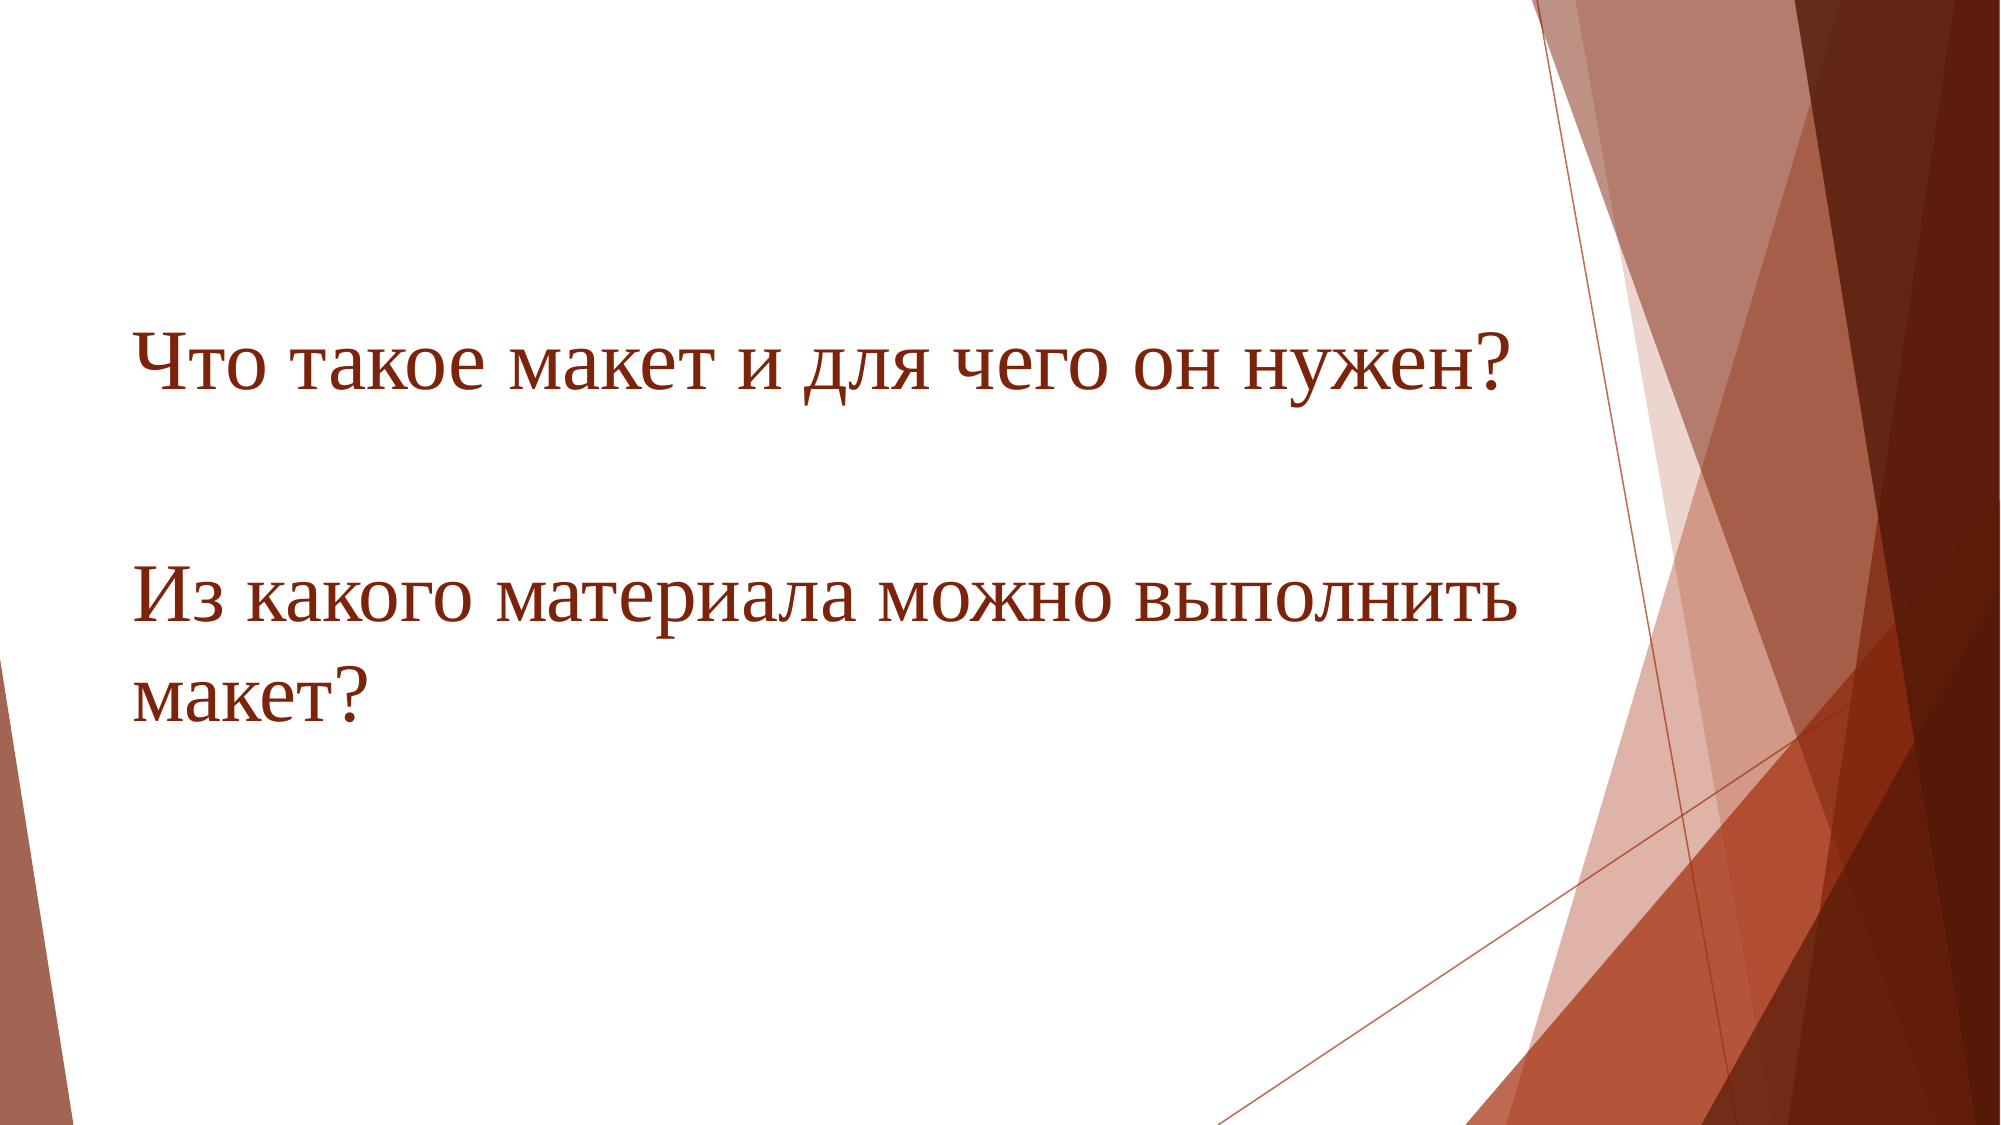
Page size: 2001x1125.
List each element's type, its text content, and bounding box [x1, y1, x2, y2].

title Что такое макет и для чего он нужен? [117, 296, 1843, 440]
text_box Из какого материала можно выполнить макет? [117, 440, 1843, 861]
